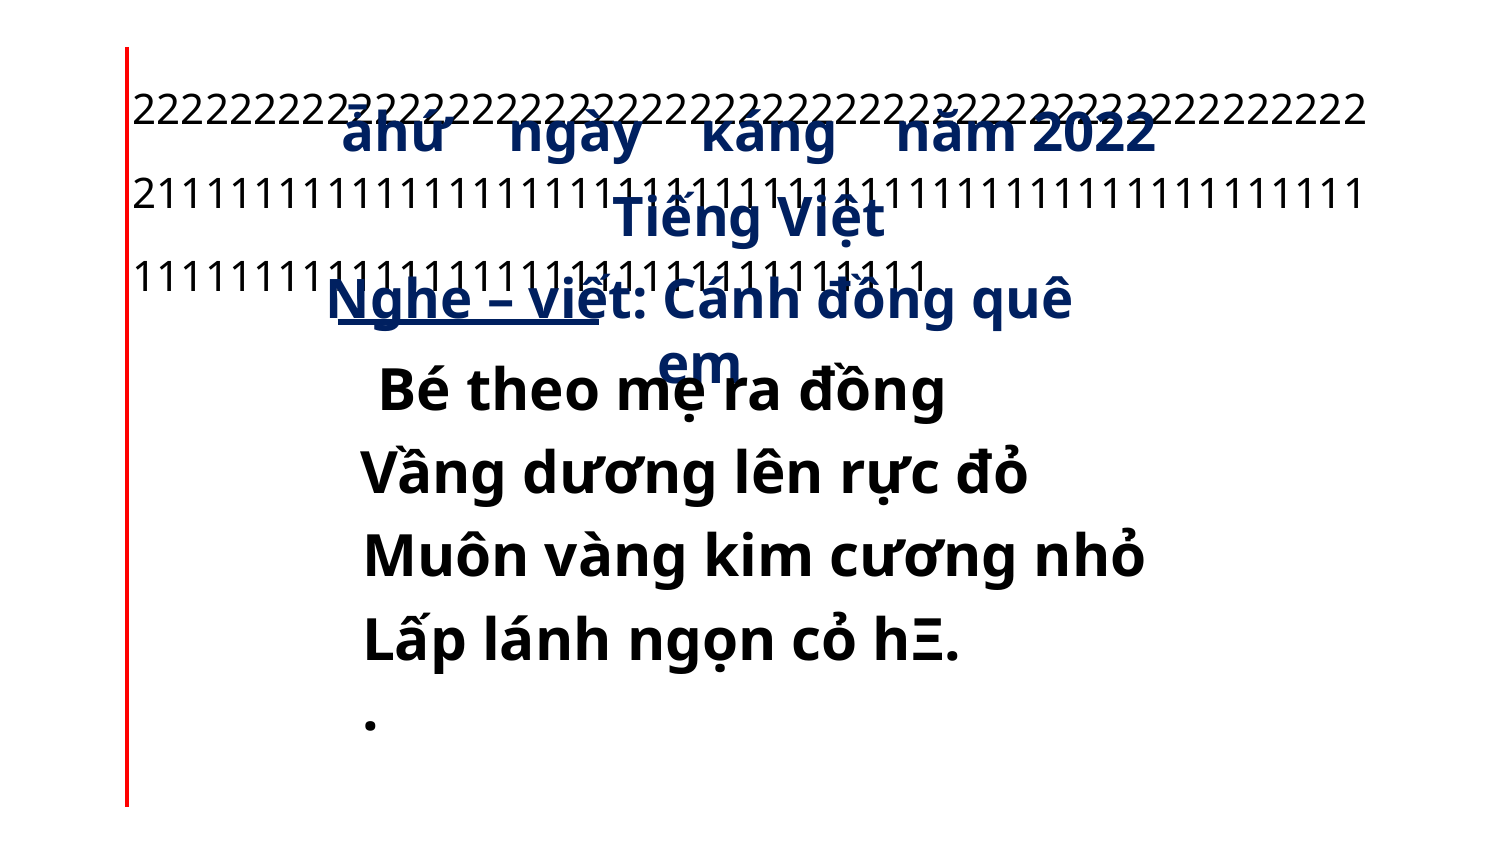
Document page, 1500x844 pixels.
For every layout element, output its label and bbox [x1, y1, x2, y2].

text_box [117, 42, 1400, 817]
